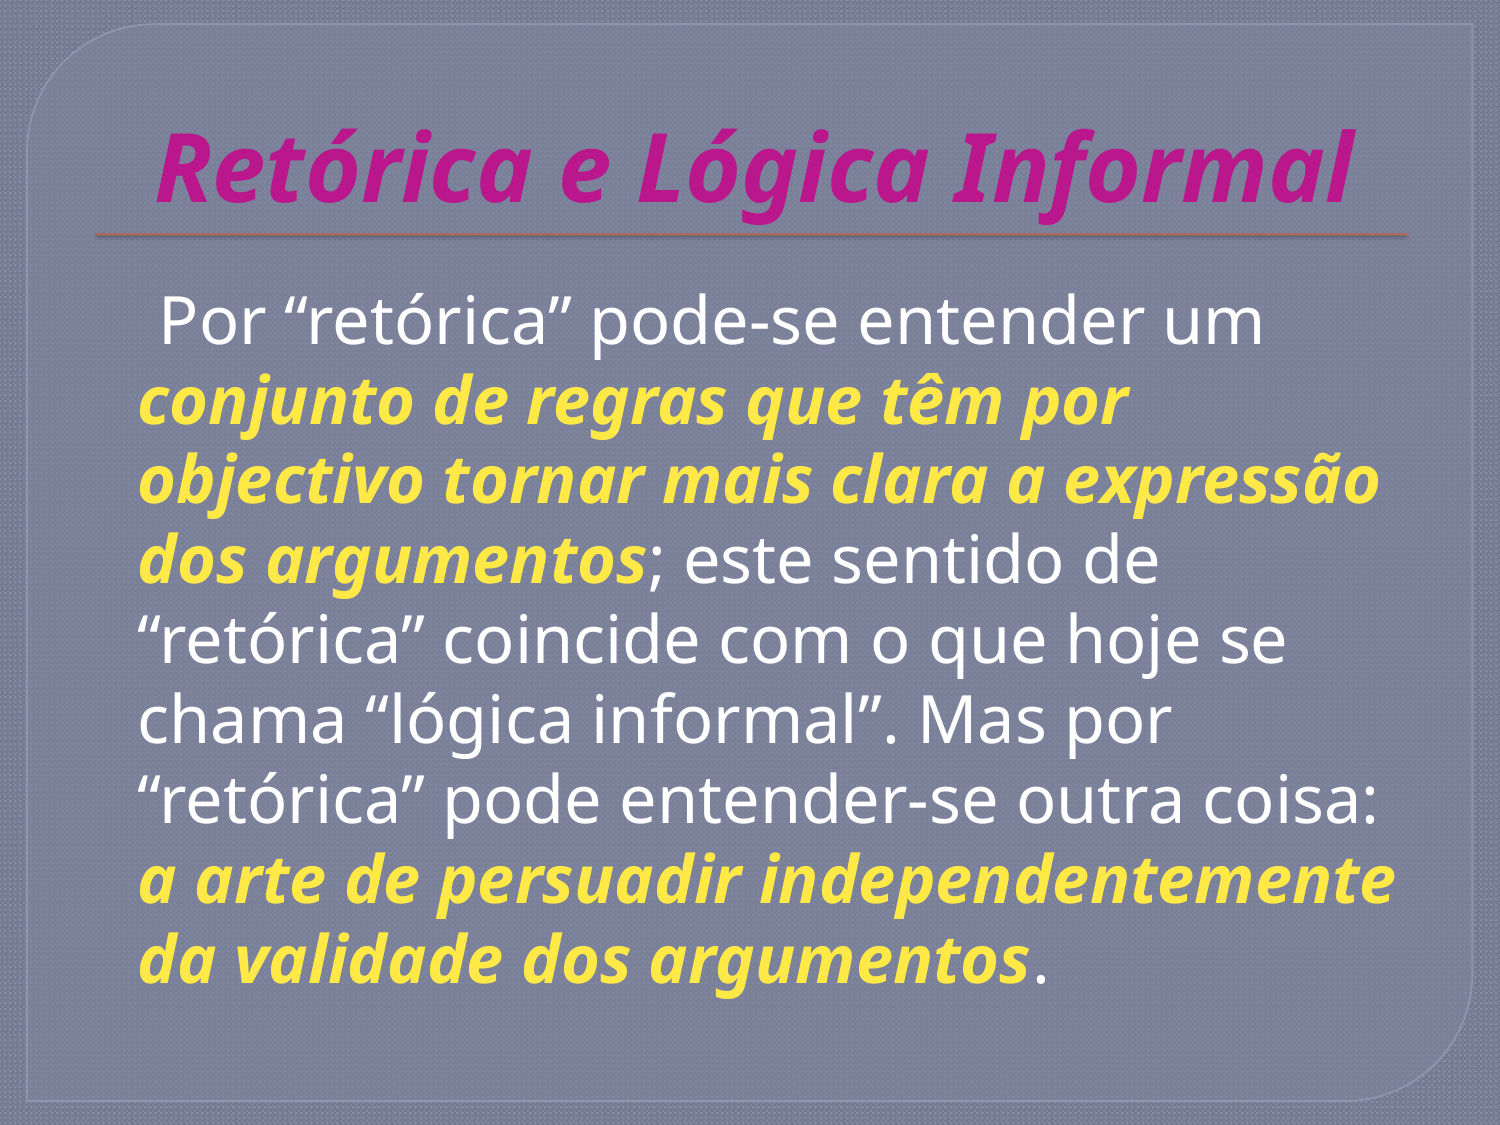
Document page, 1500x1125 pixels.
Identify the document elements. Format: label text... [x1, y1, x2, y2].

title Retórica e Lógica Informal [75, 41, 1425, 230]
list Por “retórica” pode-se entender um conjunto de regras que têm por objectivo tornar mais clara a expressão dos argumentos; este sentido de “retórica” coincide com o que hoje se chama “lógica informal”. Mas por “retórica” pode entender-se outra coisa: a arte de persuadir independentemente da validade dos argumentos. [75, 270, 1425, 1013]
